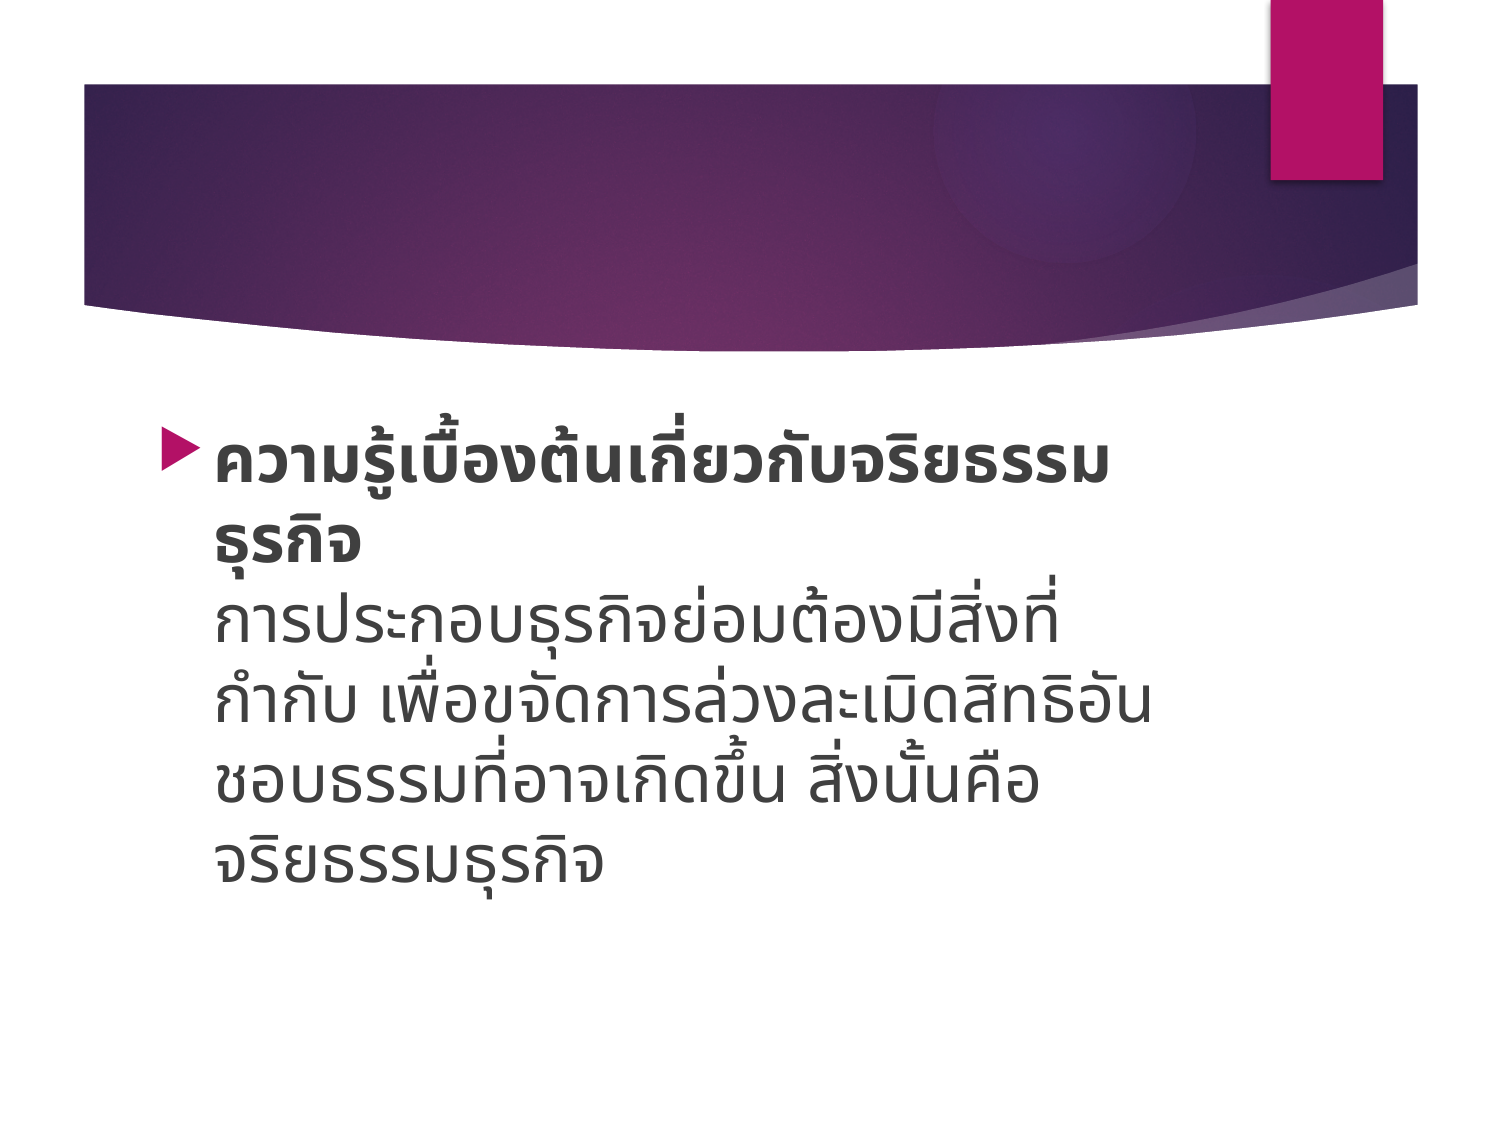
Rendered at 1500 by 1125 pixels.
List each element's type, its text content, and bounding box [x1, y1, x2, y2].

list ความรู้เบื้องต้นเกี่ยวกับจริยธรรมธุรกิจ การประกอบธุรกิจย่อมต้องมีสิ่งที่กำกับ เพื่อขจัดการล่วงละเมิดสิทธิอันชอบธรรมที่อาจเกิดขึ้น สิ่งนั้นคือ จริยธรรมธุรกิจ [141, 408, 1183, 988]
